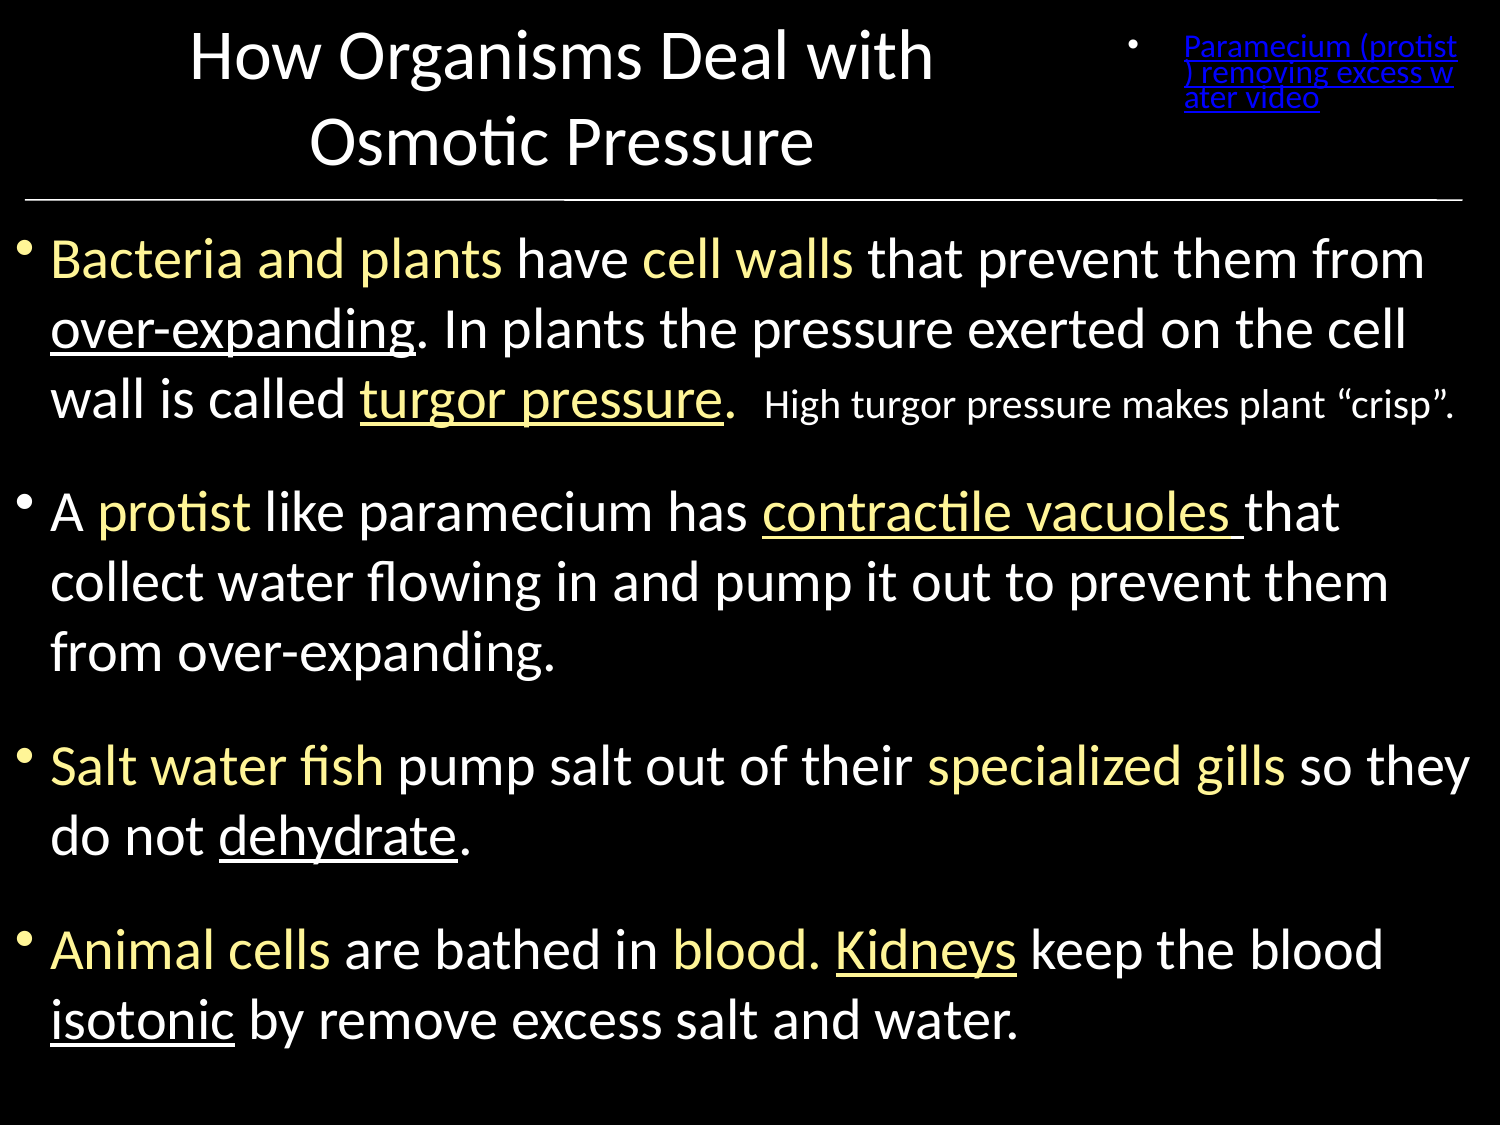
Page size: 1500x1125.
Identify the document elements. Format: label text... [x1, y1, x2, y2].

list Paramecium (protist) removing excess water video [1112, 24, 1475, 175]
text_box Bacteria and plants have cell walls that prevent them from over-expanding. In plants the pressure exerted on the cell wall is called turgor pressure. High turgor pressure makes plant “crisp”. A protist like paramecium has contractile vacuoles that collect water flowing in and pump it out to prevent them from over-expanding. Salt water fish pump salt out of their specialized gills so they do not dehydrate. Animal cells are bathed in blood. Kidneys keep the blood isotonic by remove excess salt and water. [0, 212, 1500, 1059]
title How Organisms Deal with Osmotic Pressure [125, 0, 1000, 188]
